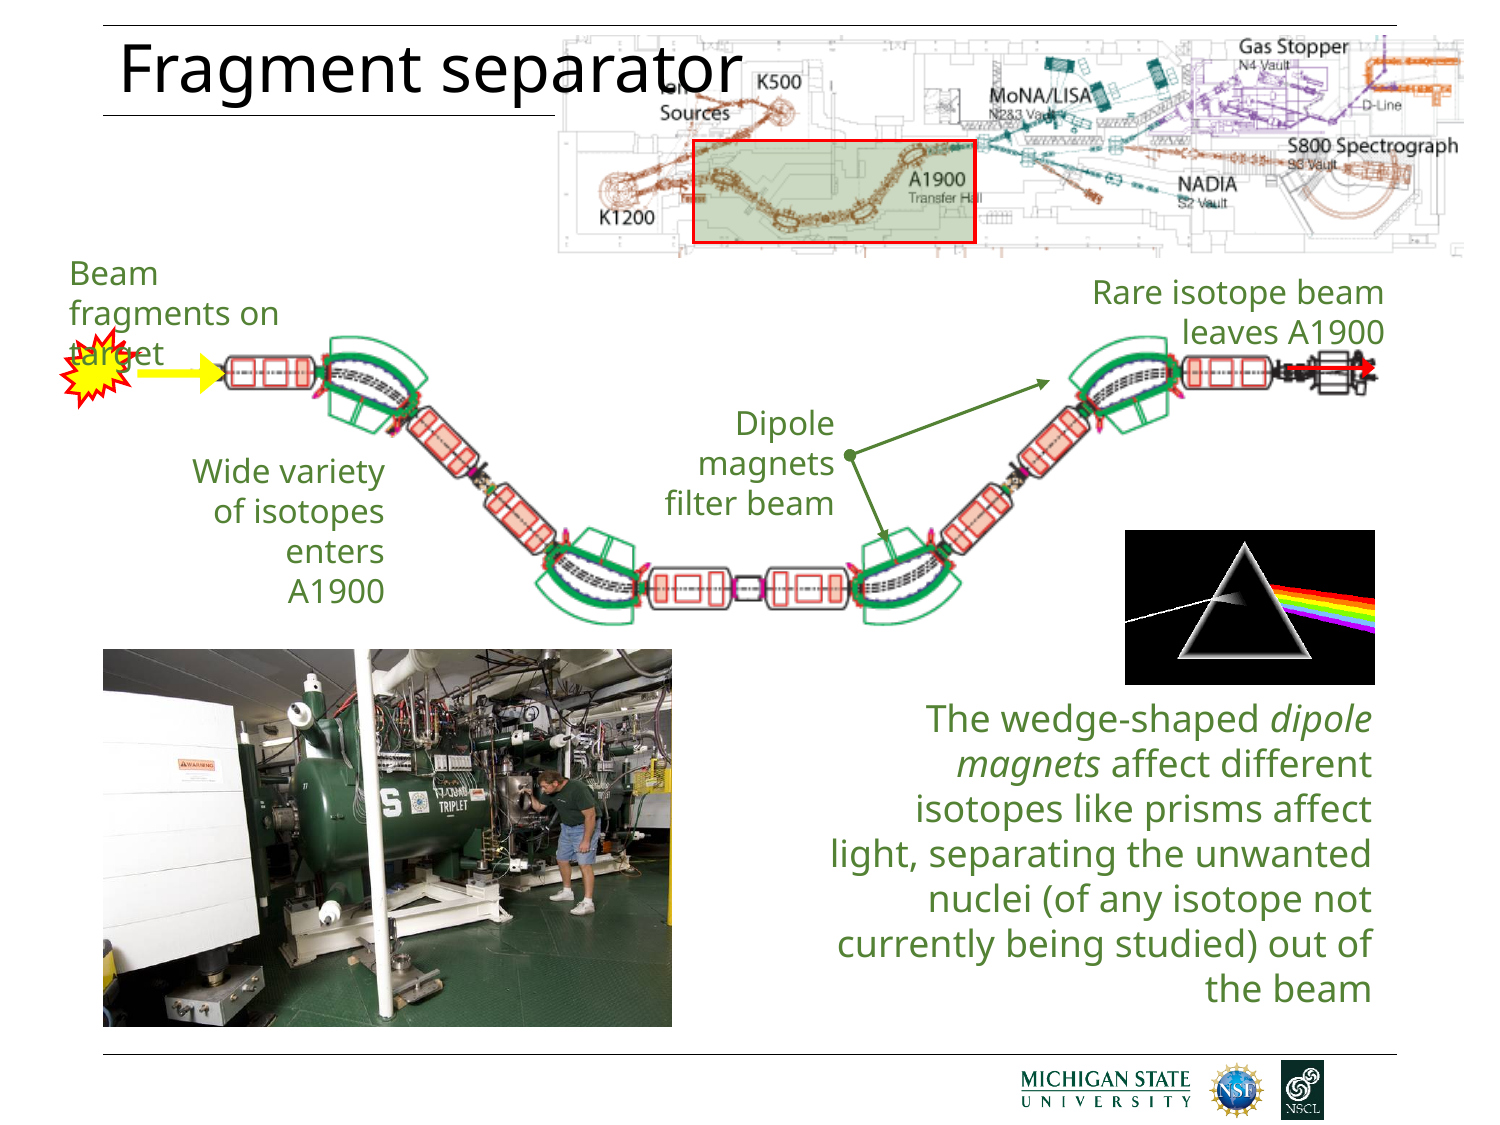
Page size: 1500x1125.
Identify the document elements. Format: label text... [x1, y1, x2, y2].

picture [87, 267, 1425, 1027]
title Fragment separator [103, 26, 1397, 116]
picture [555, 35, 1464, 258]
text_box [66, 380, 87, 406]
text_box Beam fragments on target [54, 244, 330, 380]
picture [1003, 1054, 1265, 1124]
picture [1281, 1060, 1324, 1120]
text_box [812, 530, 1388, 976]
